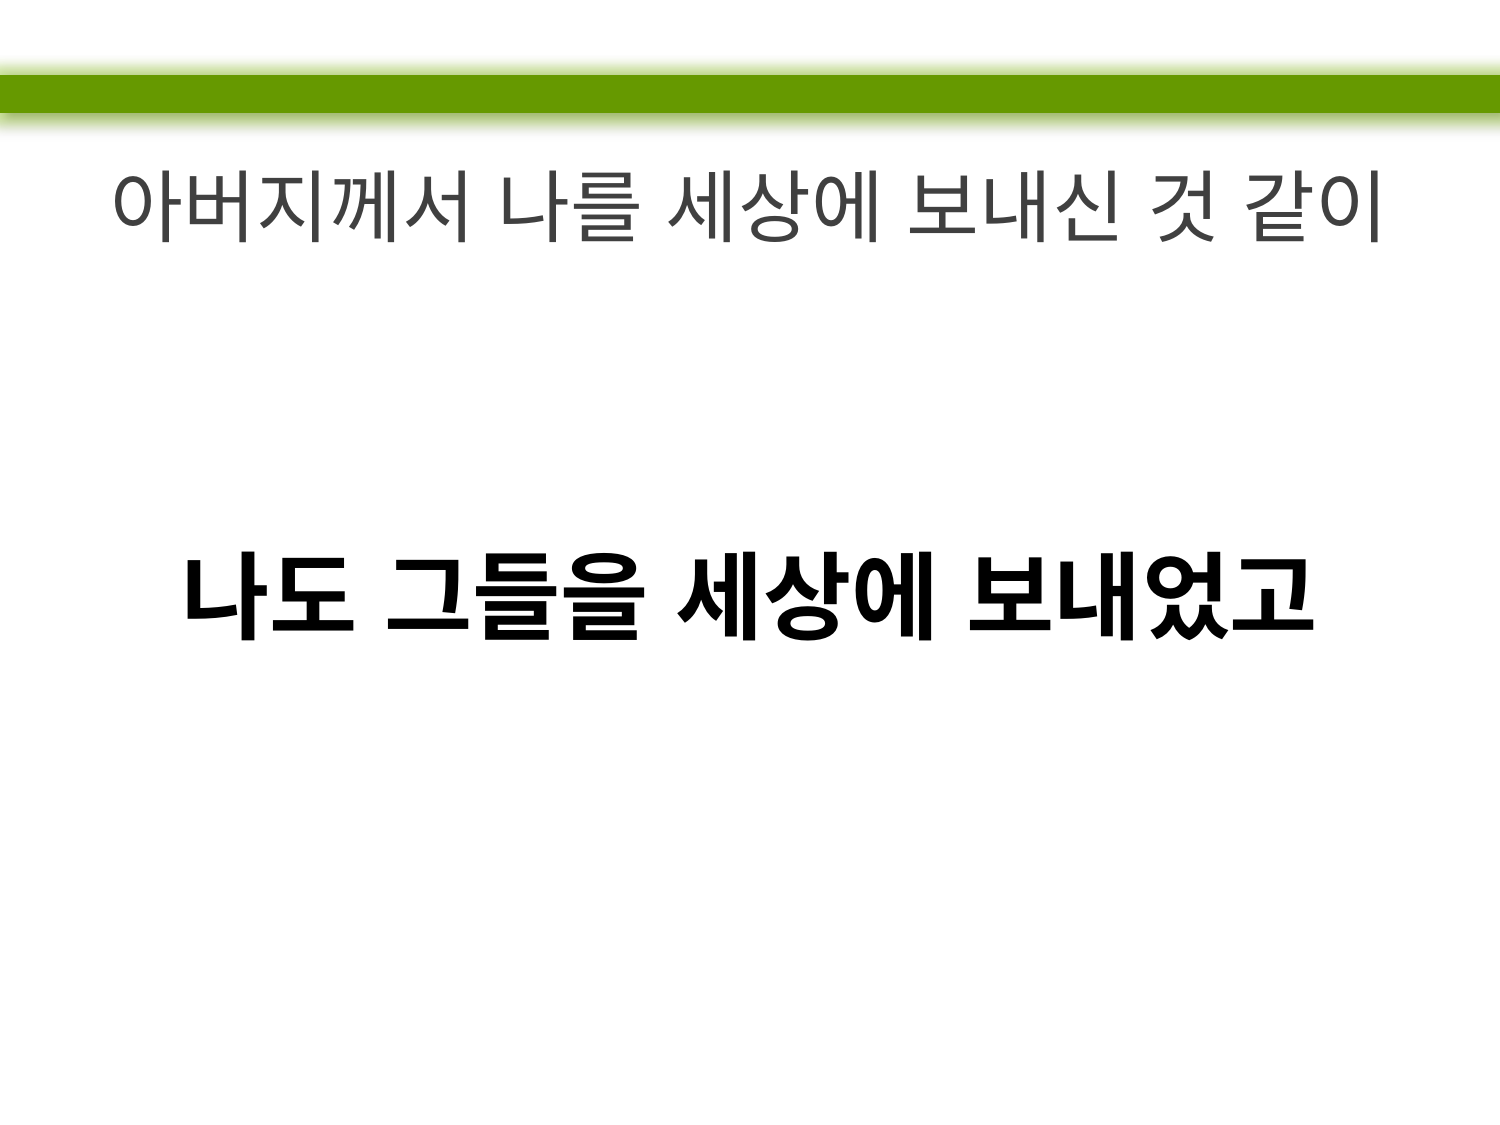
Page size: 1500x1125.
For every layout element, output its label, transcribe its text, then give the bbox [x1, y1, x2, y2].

text_box 아버지께서 나를 세상에 보내신 것 같이 [0, 149, 1500, 260]
text_box [0, 75, 1500, 113]
text_box 나도 그들을 세상에 보내었고 [0, 529, 1500, 660]
